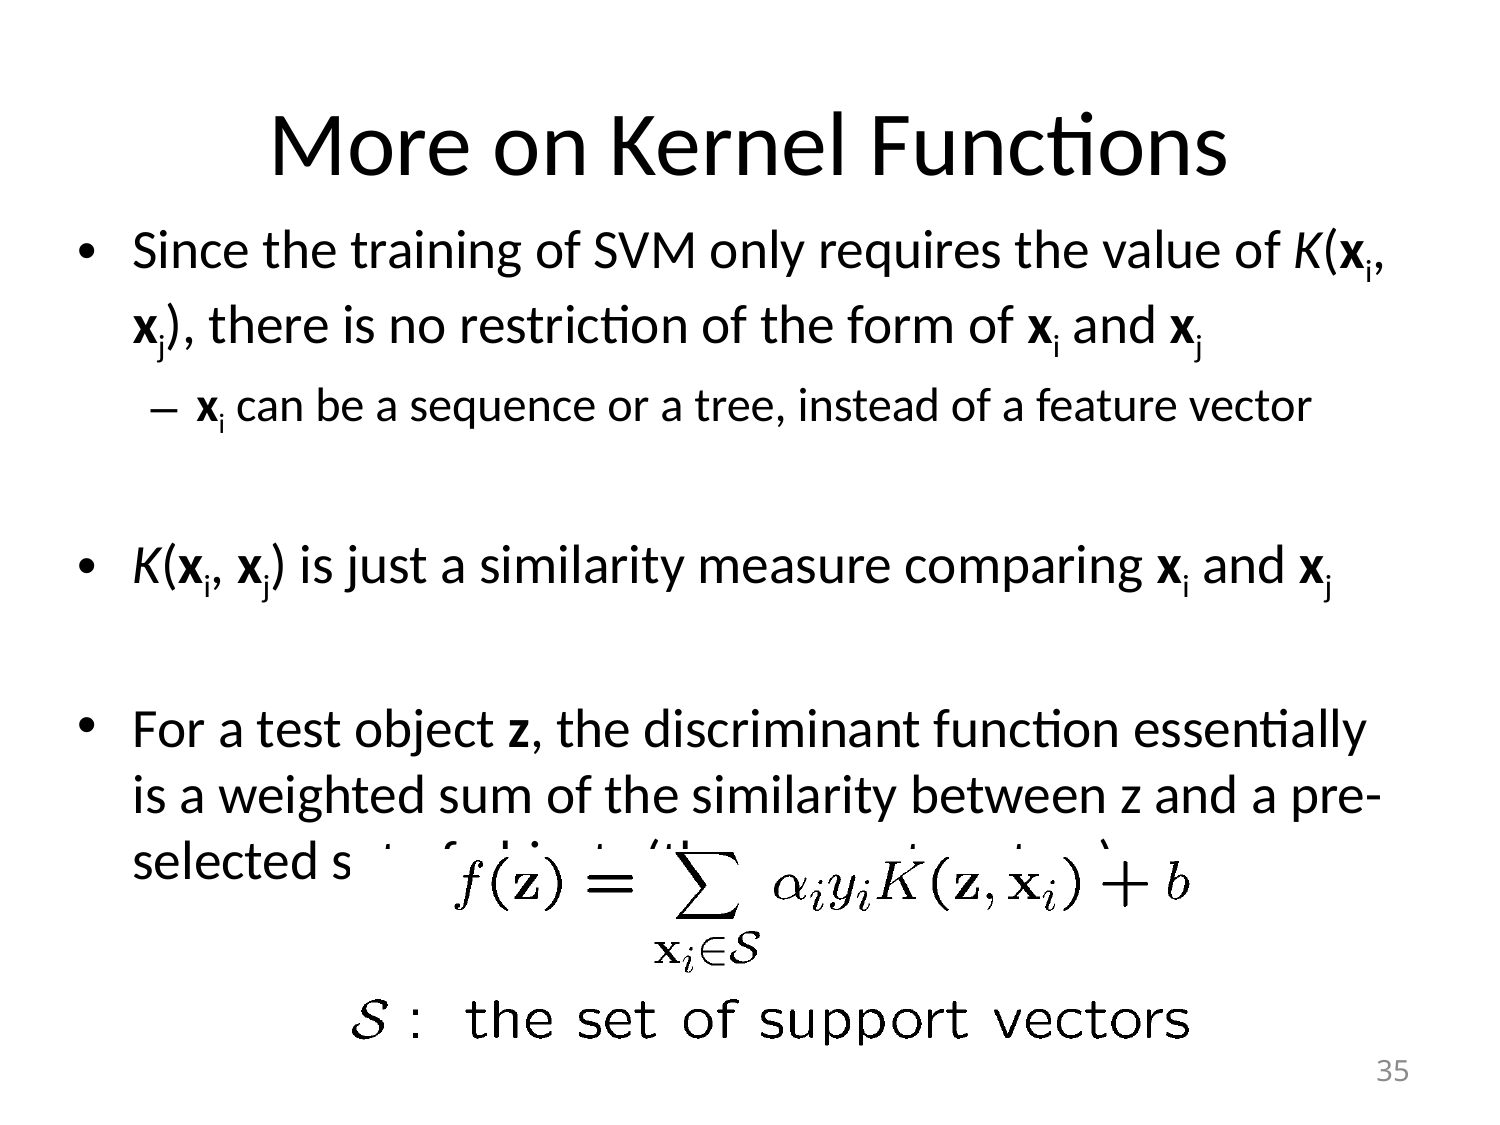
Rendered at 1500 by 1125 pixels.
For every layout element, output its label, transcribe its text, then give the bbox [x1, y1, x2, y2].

slide_number 35 [1074, 1042, 1425, 1103]
list Since the training of SVM only requires the value of K(xi, xj), there is no restriction of the form of xi and xj xi can be a sequence or a tree, instead of a feature vector K(xi, xj) is just a similarity measure comparing xi and xj For a test object z, the discriminant function essentially is a weighted sum of the similarity between z and a pre-selected set of objects (the support vectors) [62, 205, 1413, 948]
picture [349, 849, 1190, 1047]
title More on Kernel Functions [75, 45, 1425, 233]
